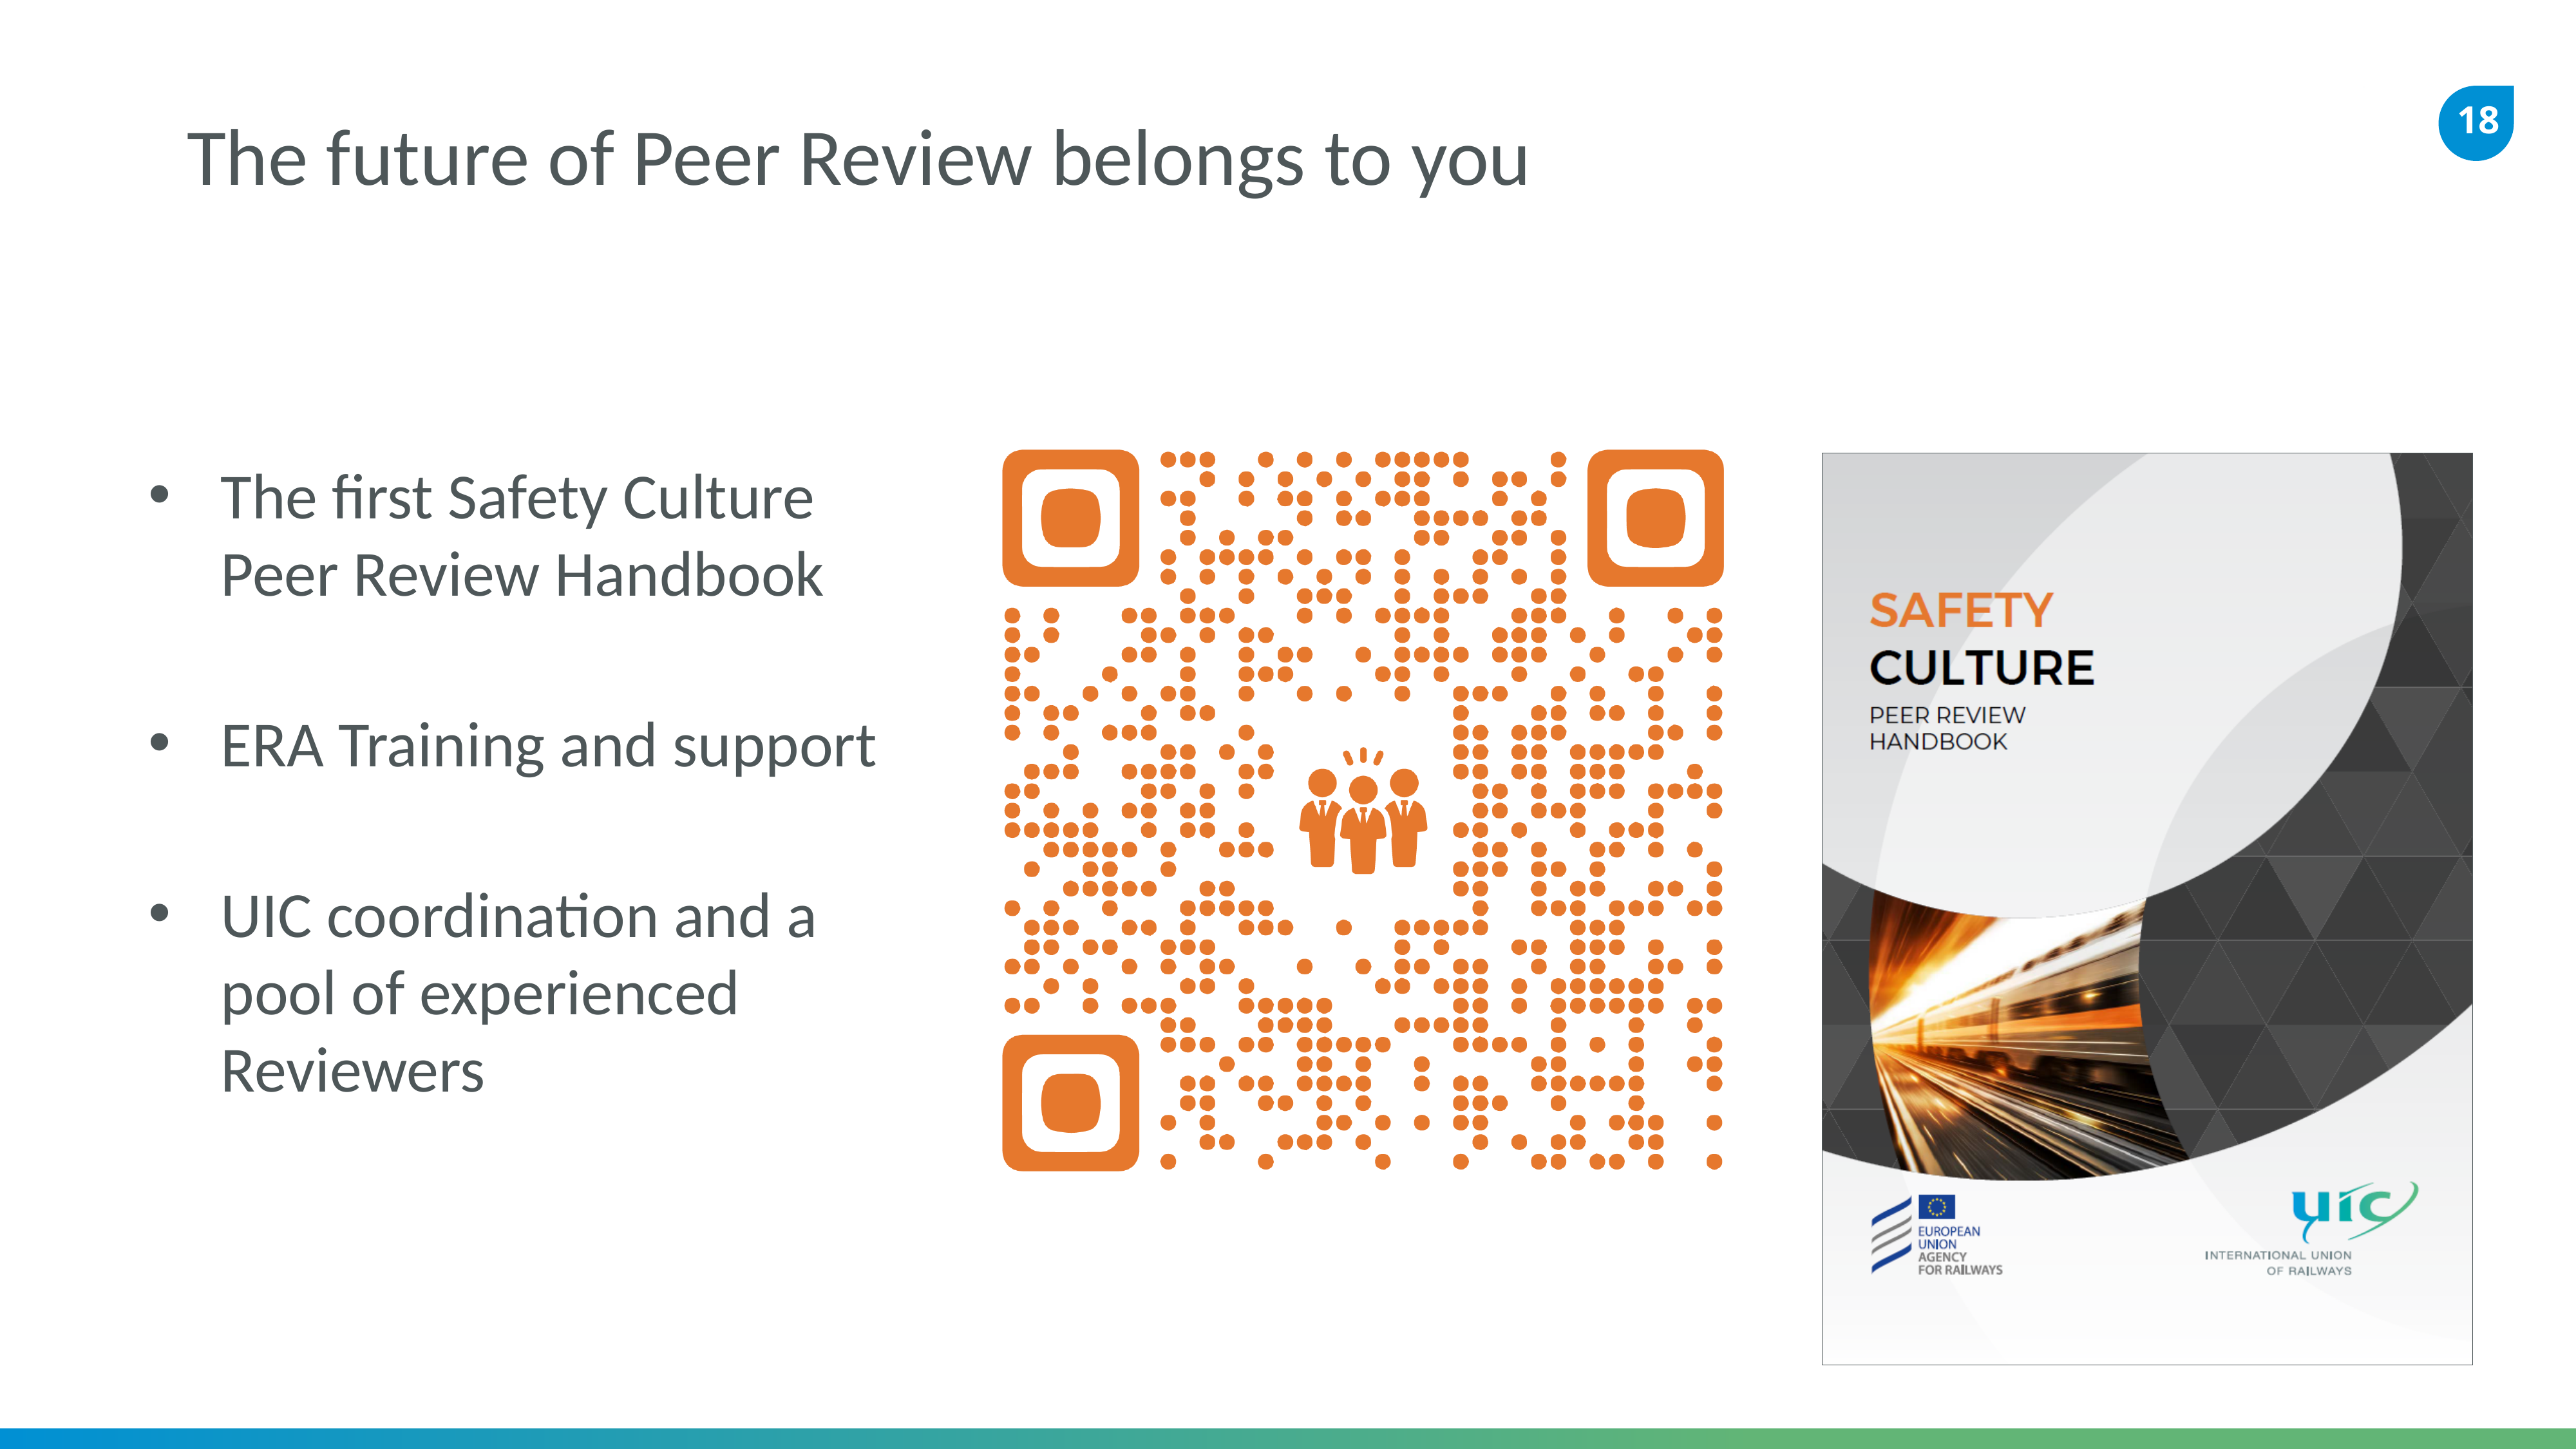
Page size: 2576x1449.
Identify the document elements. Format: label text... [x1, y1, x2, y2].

picture [1002, 450, 1725, 1171]
title The future of Peer Review belongs to you [177, 77, 2399, 241]
picture [277, 1428, 281, 1449]
list The first Safety Culture Peer Review Handbook ERA Training and support UIC coordination and a pool of experienced Reviewers [138, 450, 934, 1146]
picture [1822, 453, 2473, 1365]
